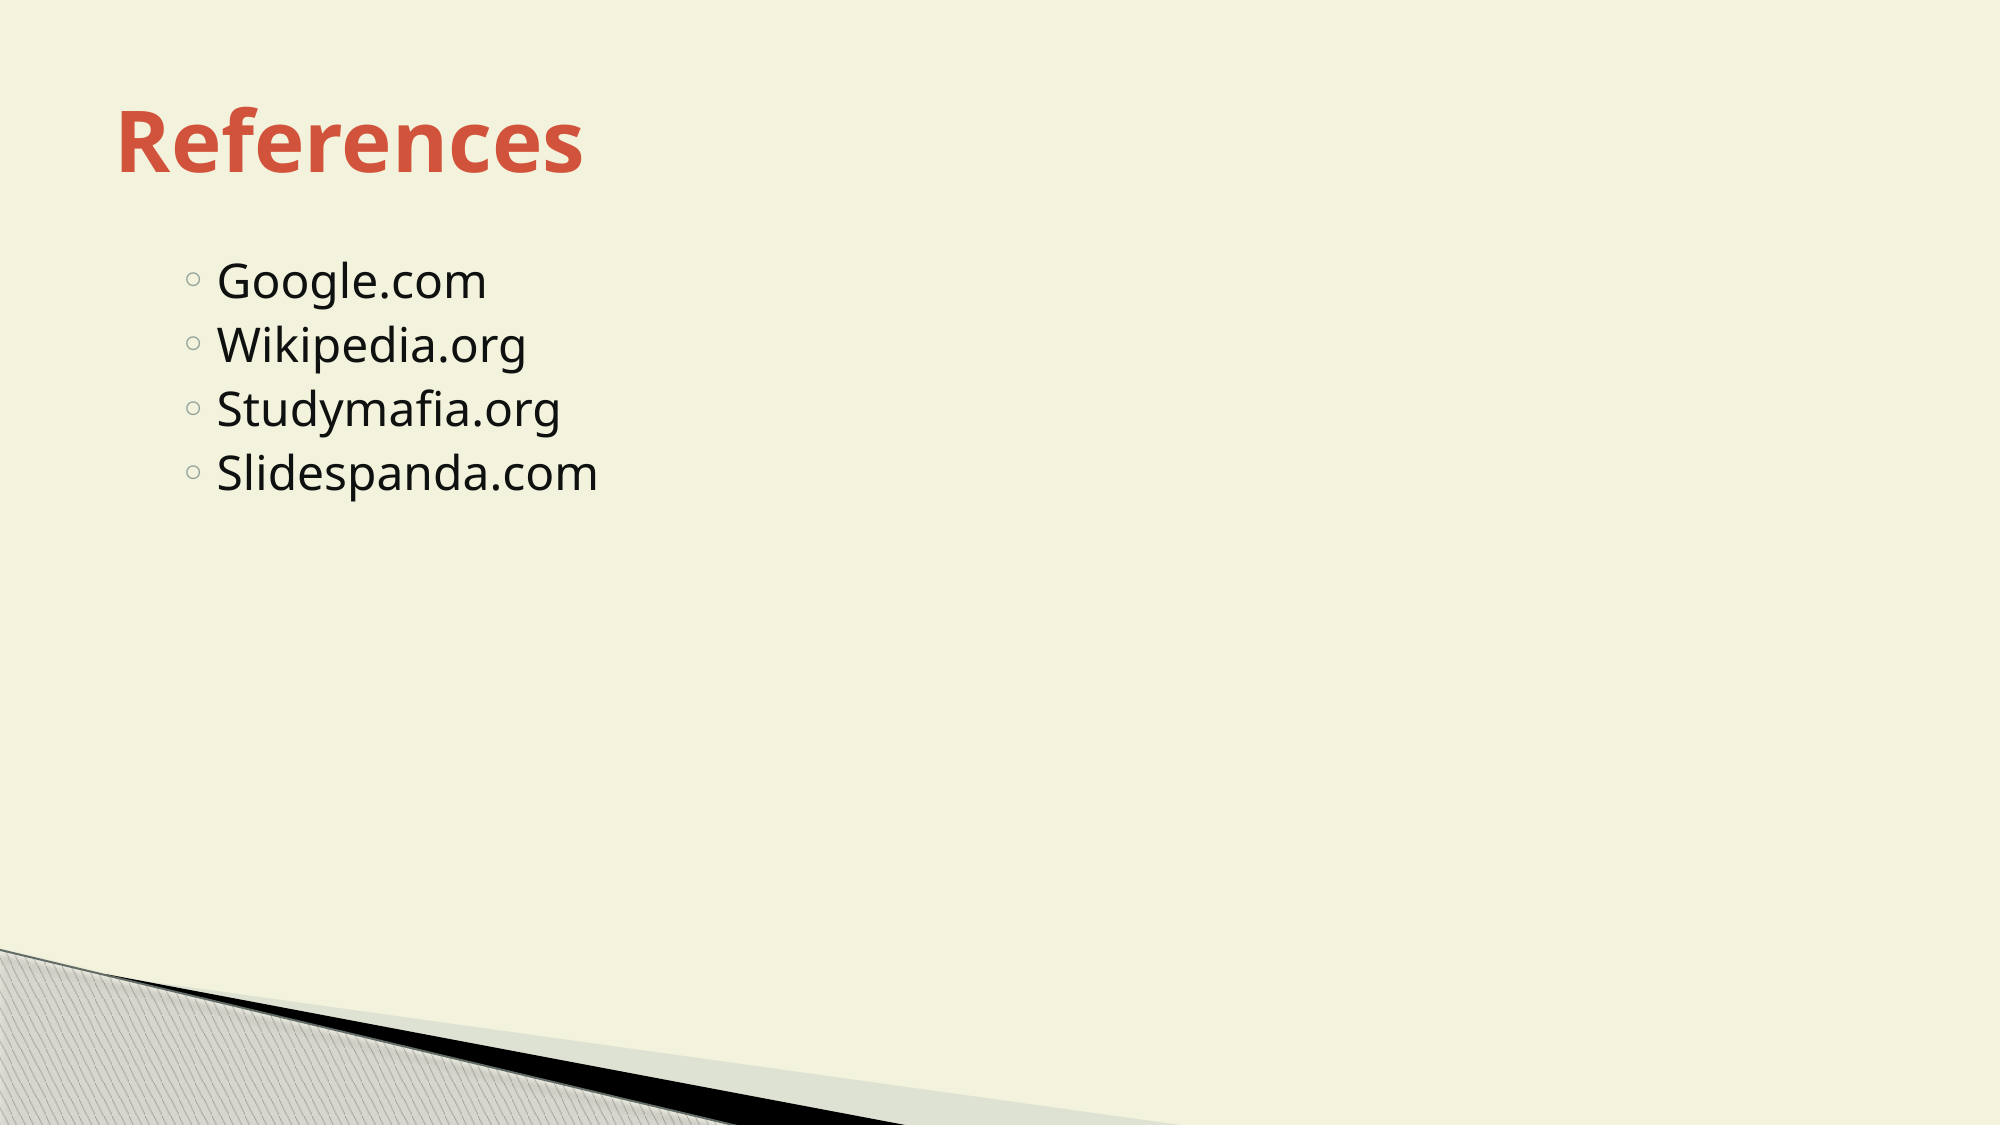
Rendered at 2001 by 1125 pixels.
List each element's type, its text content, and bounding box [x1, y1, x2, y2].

list Google.com Wikipedia.org Studymafia.org Slidespanda.com [99, 243, 1900, 986]
title References [99, 45, 1900, 233]
